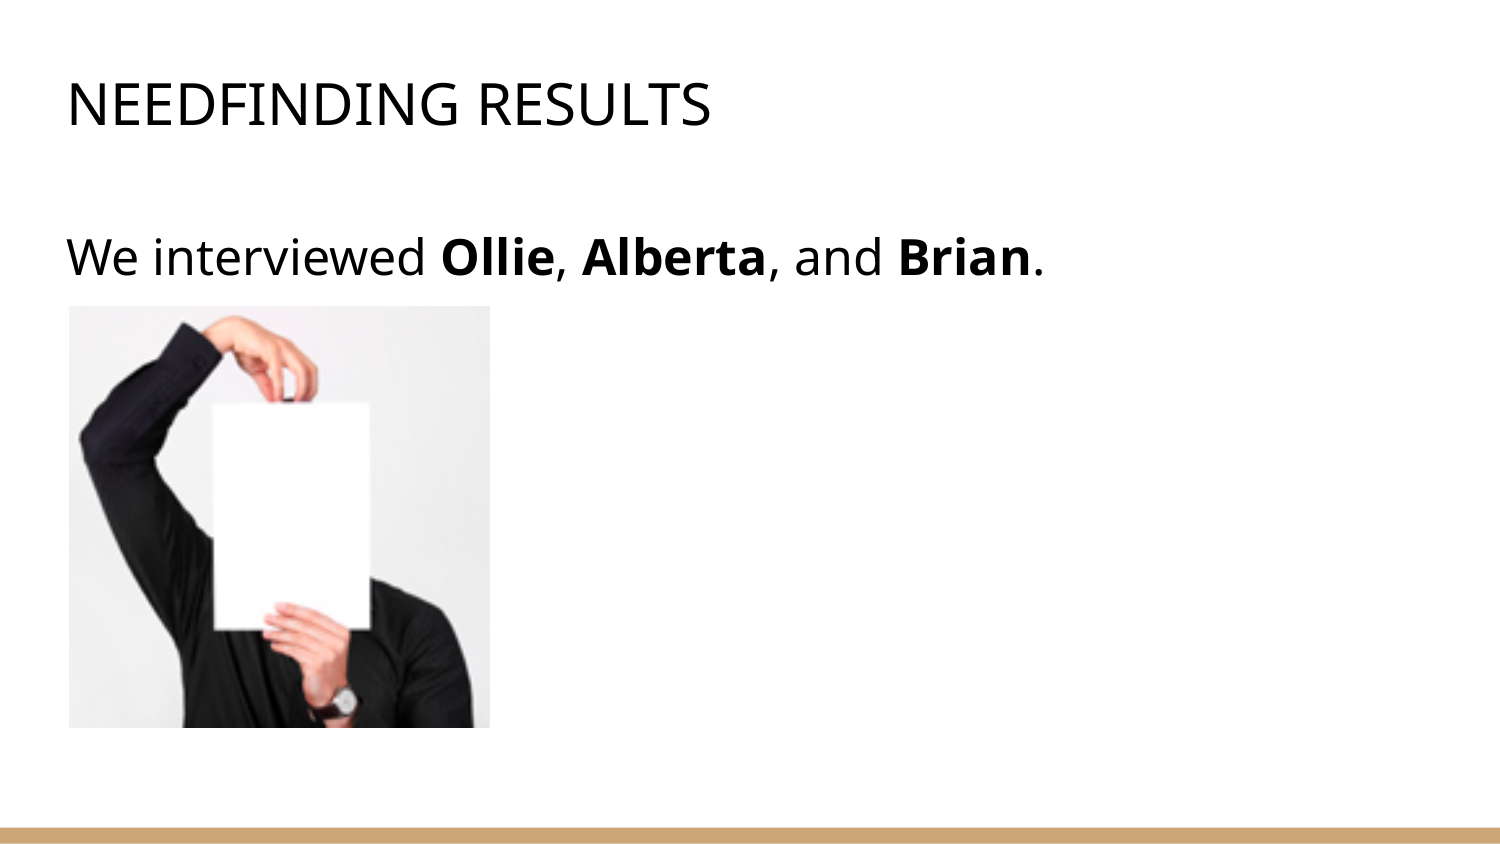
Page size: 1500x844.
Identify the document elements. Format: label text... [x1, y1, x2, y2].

picture [68, 306, 491, 728]
list We interviewed Ollie, Alberta, and Brian. [51, 200, 1449, 752]
title NEEDFINDING RESULTS [51, 51, 1449, 189]
